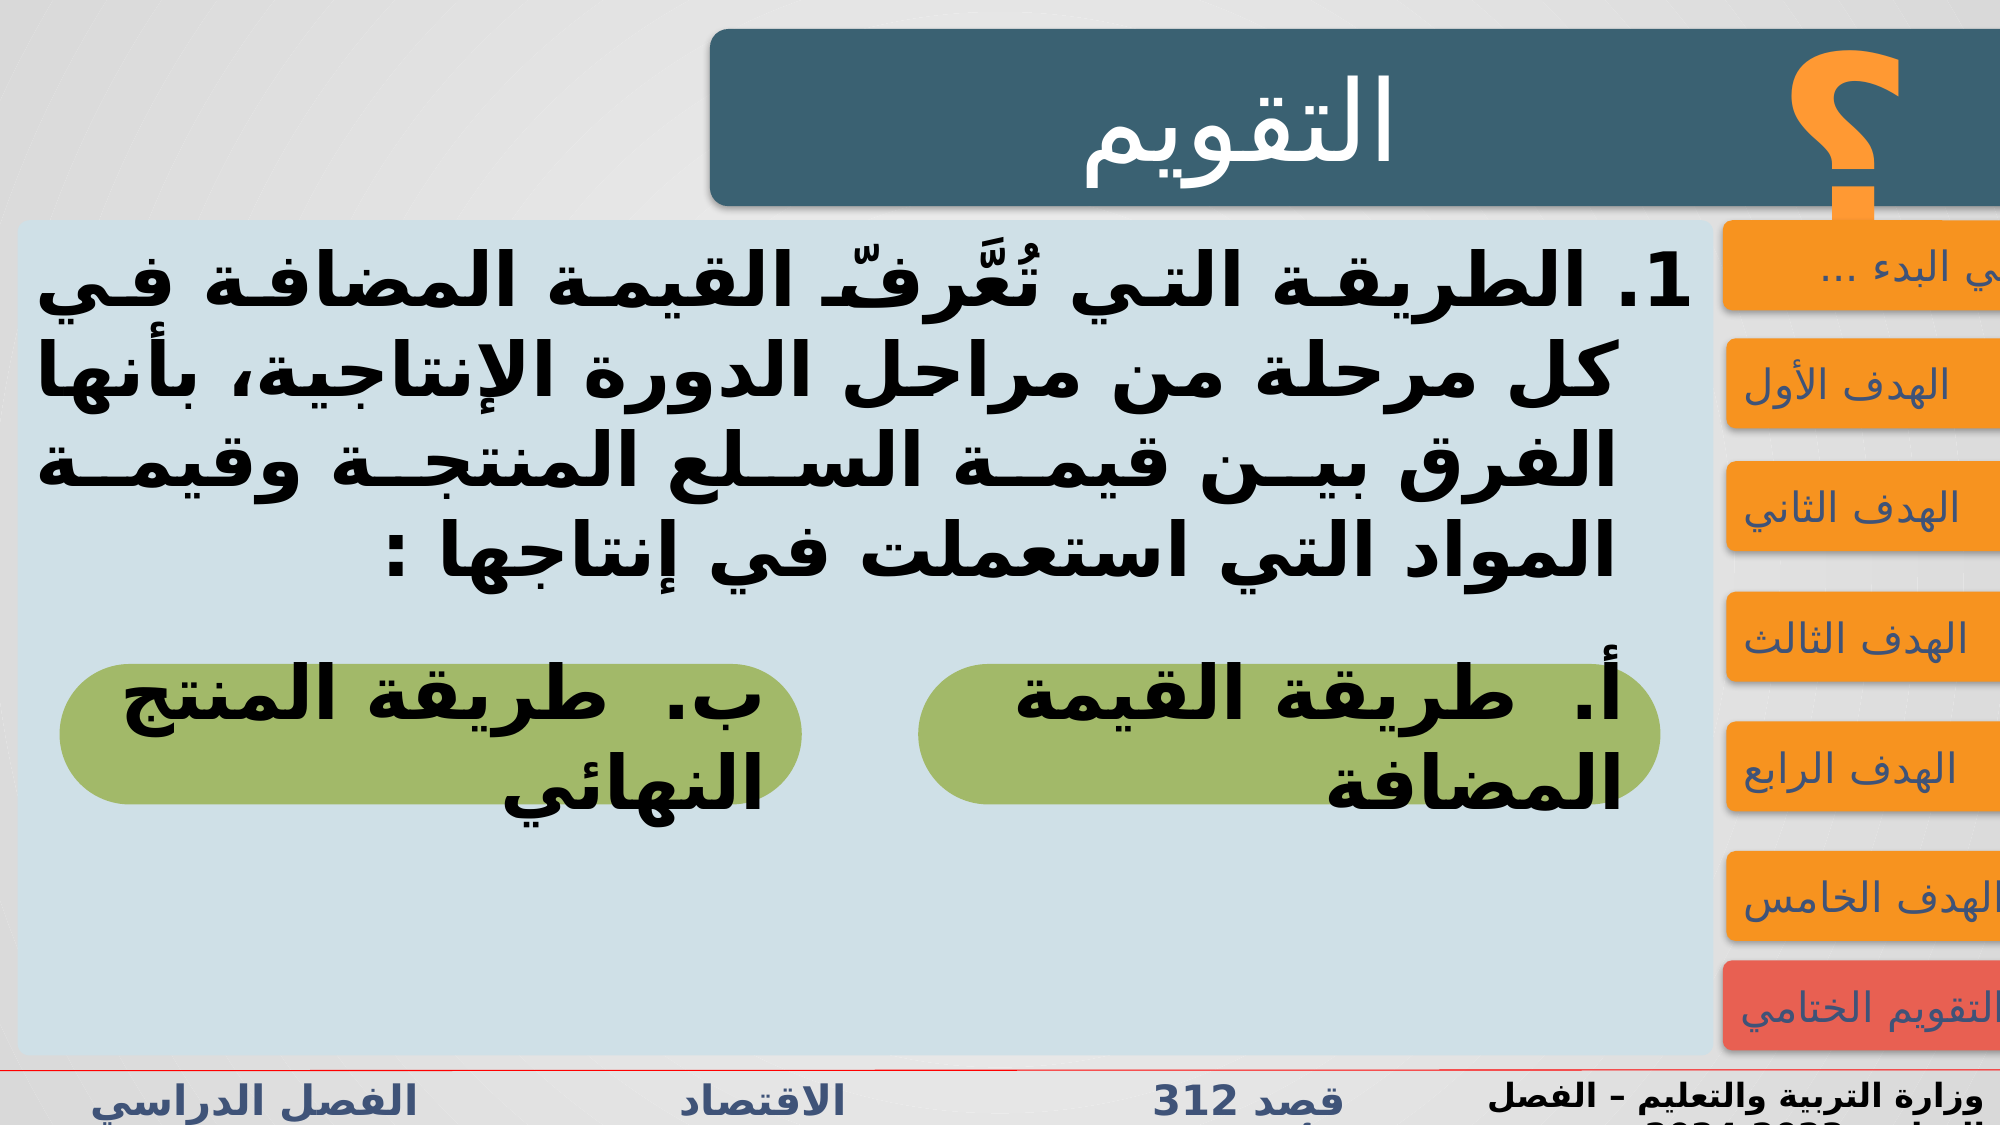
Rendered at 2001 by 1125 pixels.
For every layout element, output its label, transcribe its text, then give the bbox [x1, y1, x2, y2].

text_box [1930, 27, 2000, 208]
text_box الهدف الرابع [1725, 720, 2000, 813]
text_box 1. الطريقة التي تُعَّرفّ القيمة المضافة في كل مرحلة من مراحل الدورة الإنتاجية، بأنها الفرق بين قيمة السلع المنتجة وقيمة المواد التي استعملت في إنتاجها : [16, 219, 1715, 1057]
text_box قصد 312 الاقتصاد الفصل الدراسي الأول الدرس 3-1: الحسابات القومية [0, 1071, 1361, 1125]
text_box ب. طريقة المنتج النهائي [58, 662, 803, 806]
text_box وزارة التربية والتعليم – الفصل الدراسي2023-2024 [1401, 1071, 2000, 1125]
text_box الهدف الثالث [1725, 590, 2000, 683]
text_box التقويم الختامي [1721, 959, 2000, 1052]
text_box الهدف الثاني [1725, 460, 2000, 553]
text_box فــــي البدء ... [1721, 219, 2000, 312]
text_box أ. طريقة القيمة المضافة [917, 662, 1662, 806]
text_box الهدف الأول [1725, 337, 2000, 430]
text_box ؟ [1813, 0, 1930, 219]
text_box الهدف الخامس [1725, 849, 2000, 943]
text_box التقويم [1064, 41, 1415, 192]
text_box قصد 312 الاقتصاد الفصل الدراسي الأول الدرس 3-1: الحسابات القومية [0, 1065, 1361, 1069]
text_box [708, 27, 1813, 208]
